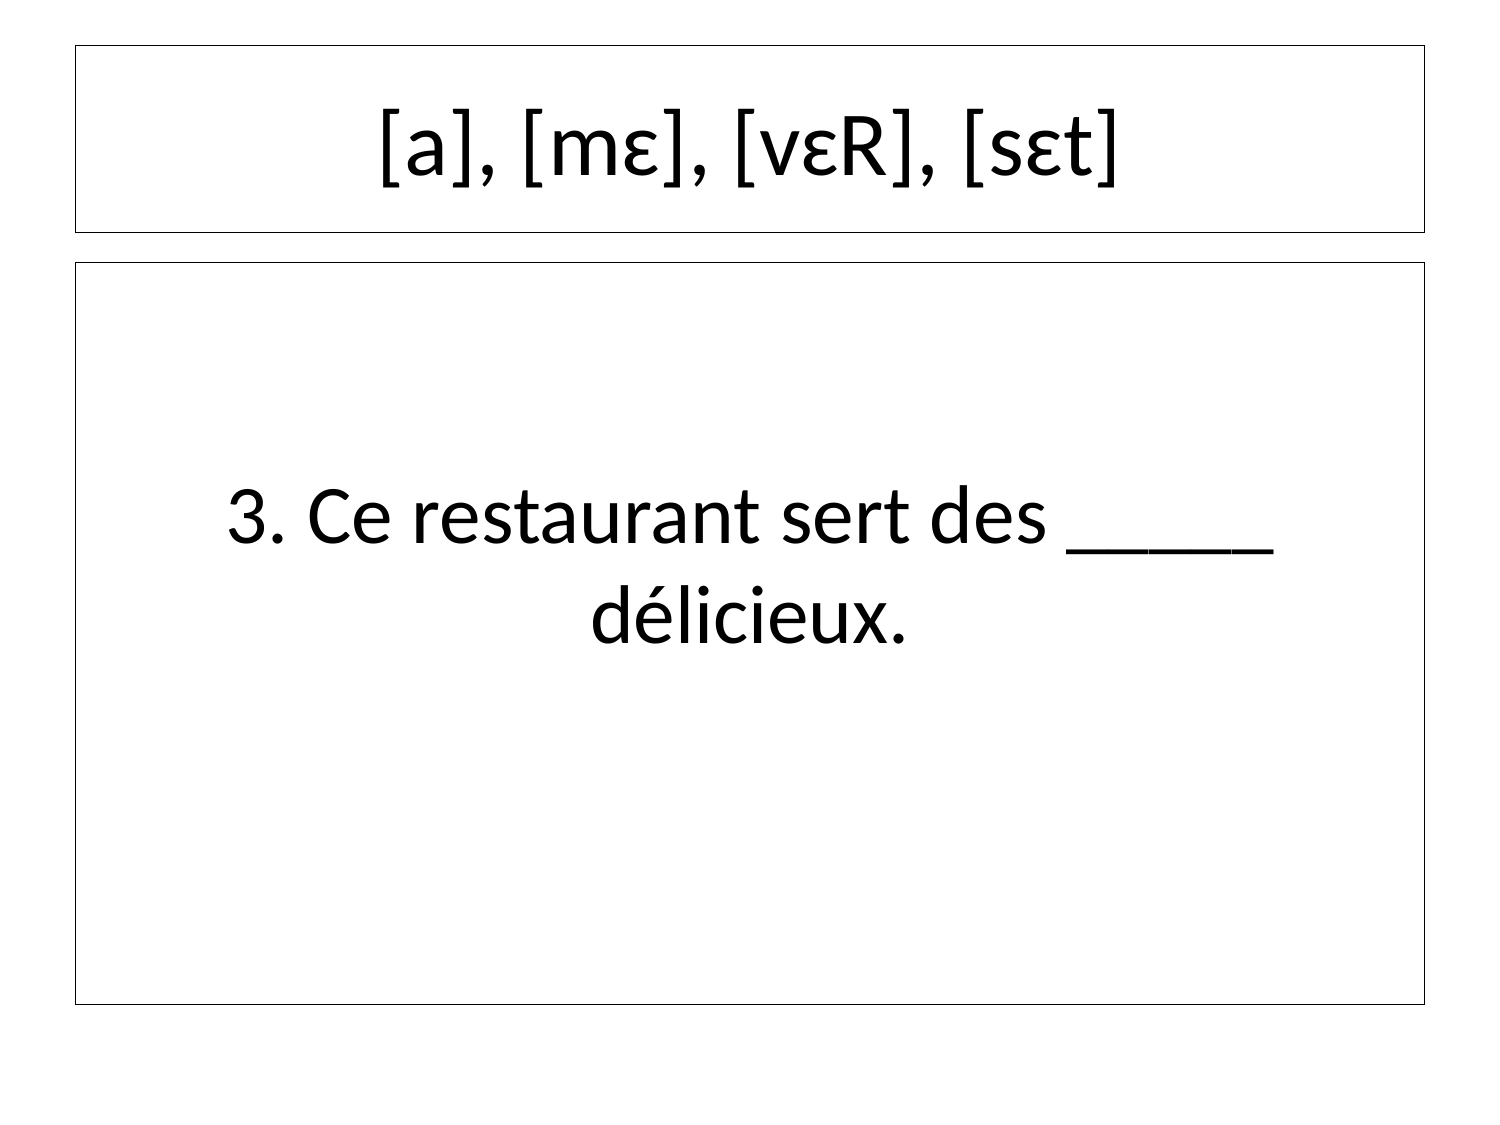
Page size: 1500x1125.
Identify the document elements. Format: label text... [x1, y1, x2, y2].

list 3. Ce restaurant sert des _____ délicieux. [75, 262, 1425, 1005]
title [a], [mɛ], [vɛR], [sɛt] [75, 45, 1425, 233]
